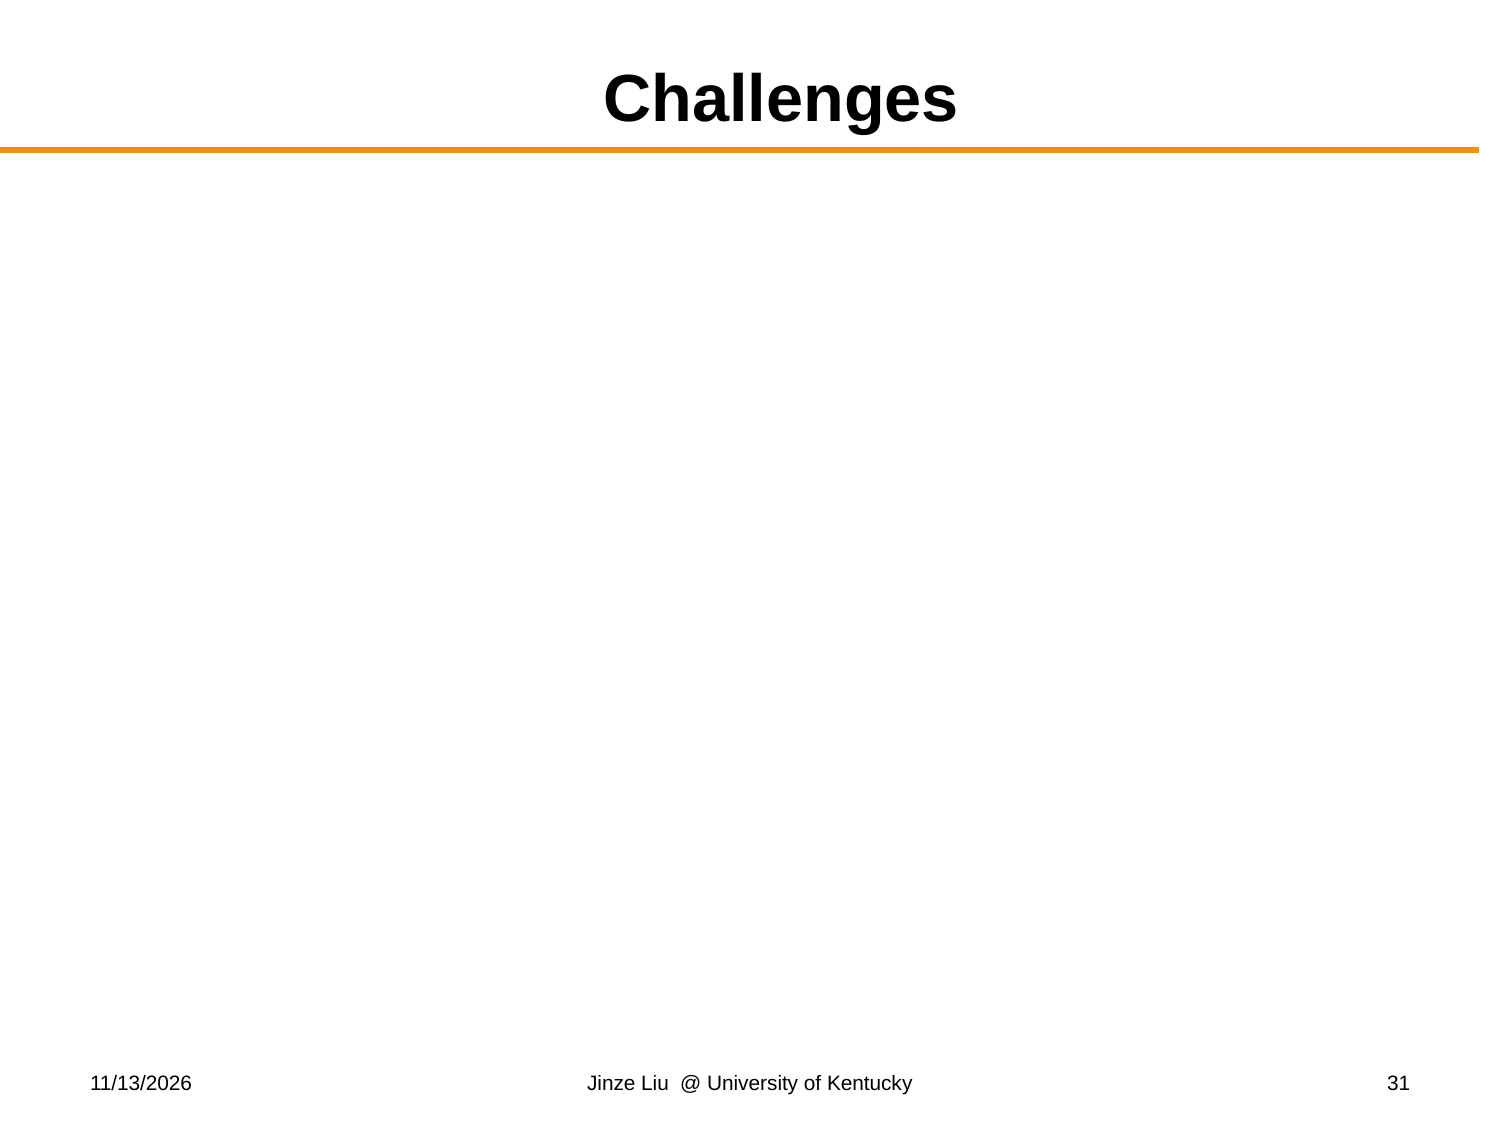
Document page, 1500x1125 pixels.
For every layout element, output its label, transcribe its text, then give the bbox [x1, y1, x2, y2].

footer Jinze Liu @ University of Kentucky [512, 1062, 988, 1101]
title Challenges [162, 37, 1400, 143]
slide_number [74, 1062, 426, 1101]
slide_number 31 [1074, 1062, 1426, 1101]
